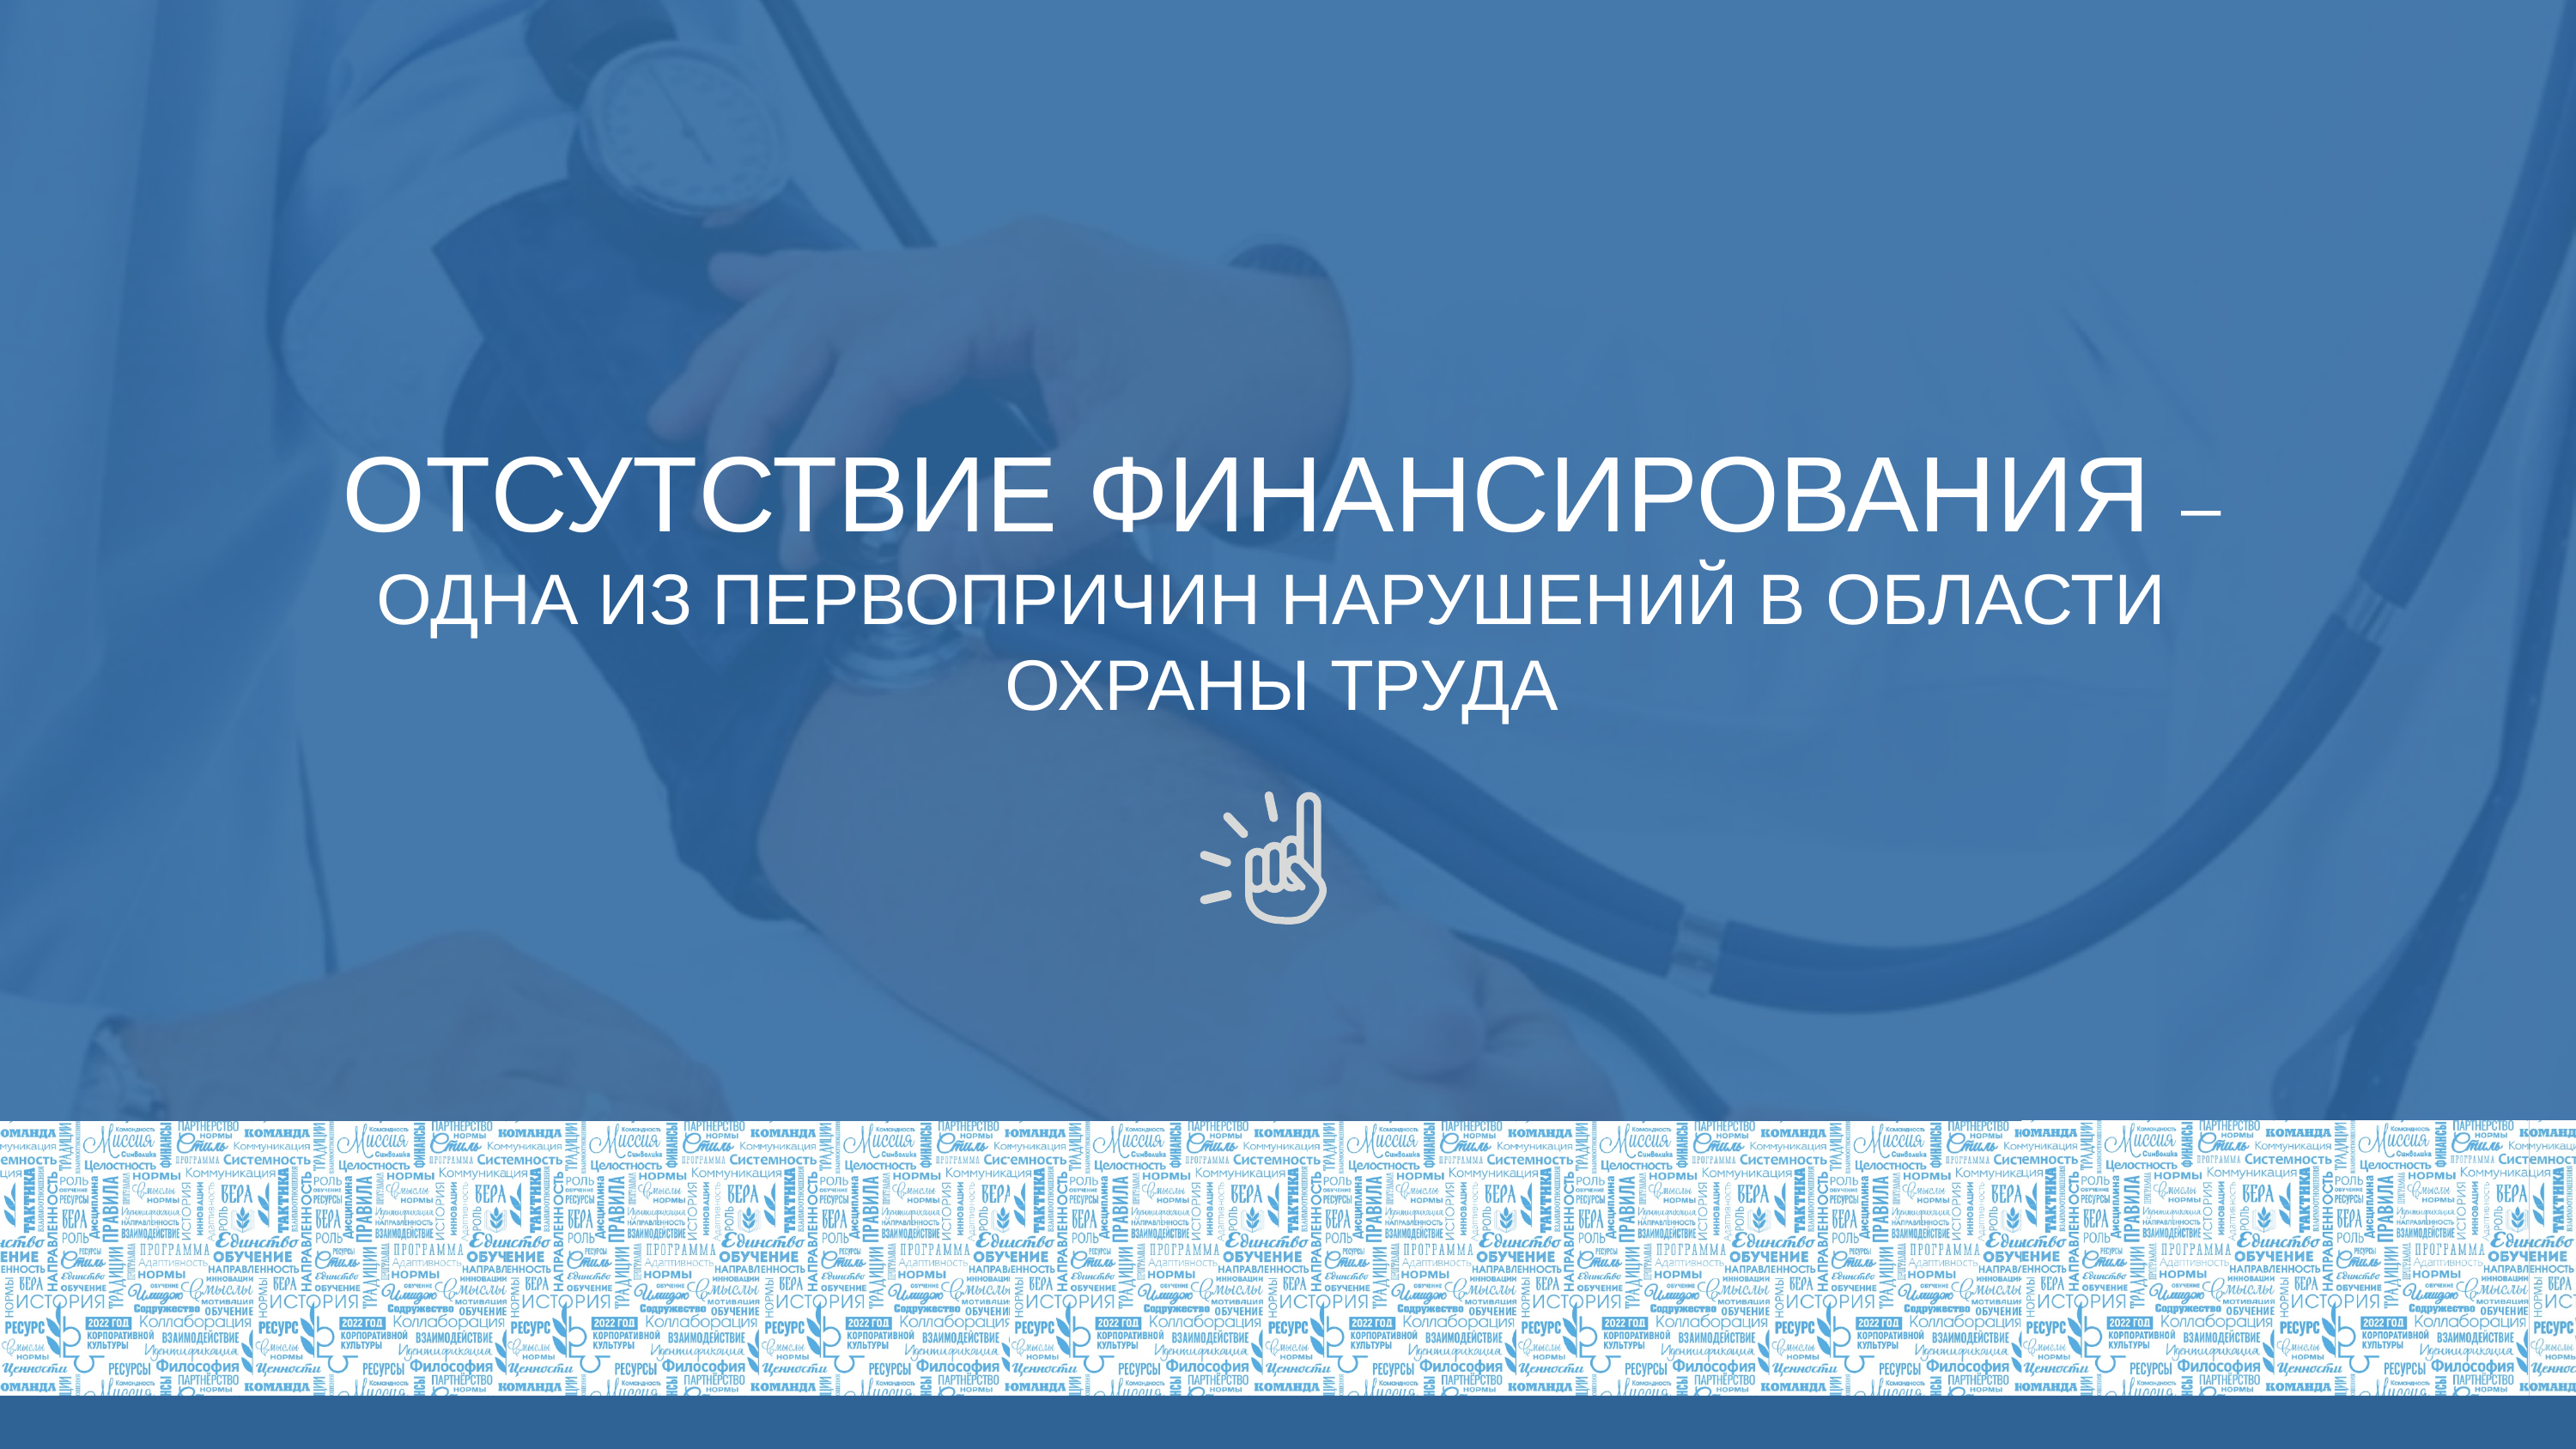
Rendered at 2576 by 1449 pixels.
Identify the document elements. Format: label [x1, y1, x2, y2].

picture [0, 0, 2576, 1449]
text_box [1196, 787, 1331, 929]
